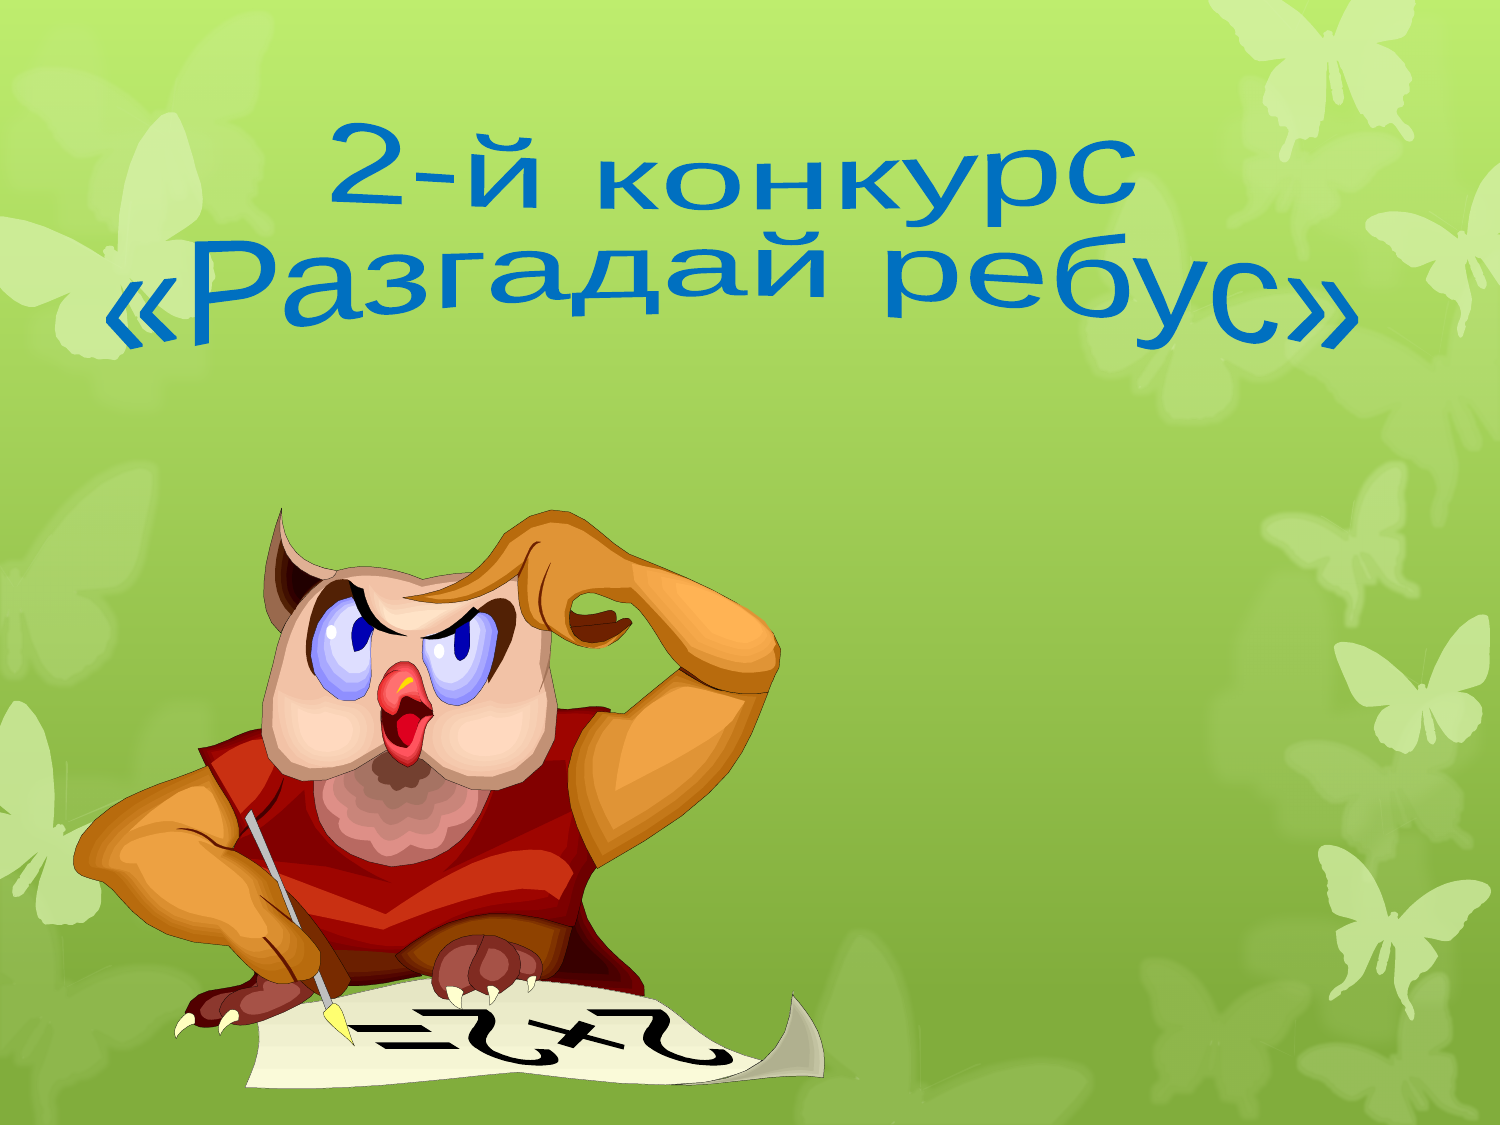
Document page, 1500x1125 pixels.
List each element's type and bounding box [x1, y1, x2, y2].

picture [64, 455, 845, 1107]
